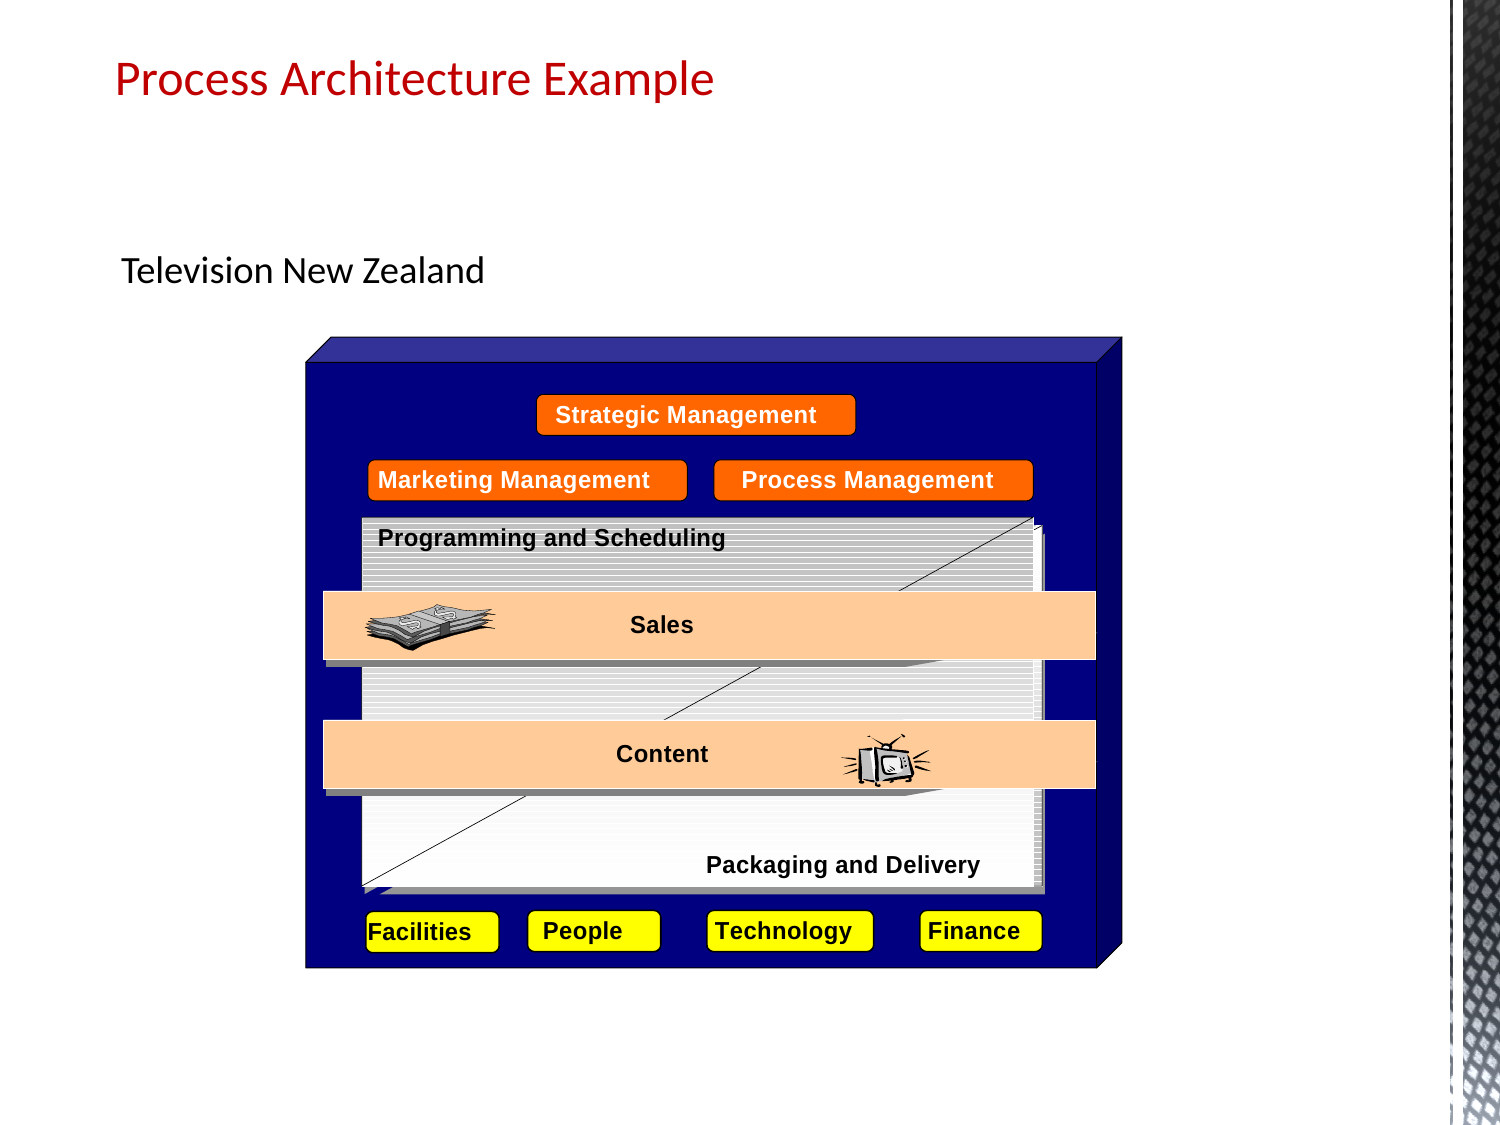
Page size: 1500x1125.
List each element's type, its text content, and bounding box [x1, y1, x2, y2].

text_box Television New Zealand [106, 237, 501, 299]
title Process Architecture Example [99, 37, 1200, 173]
picture [259, 336, 1124, 970]
picture [1447, 0, 1500, 1125]
